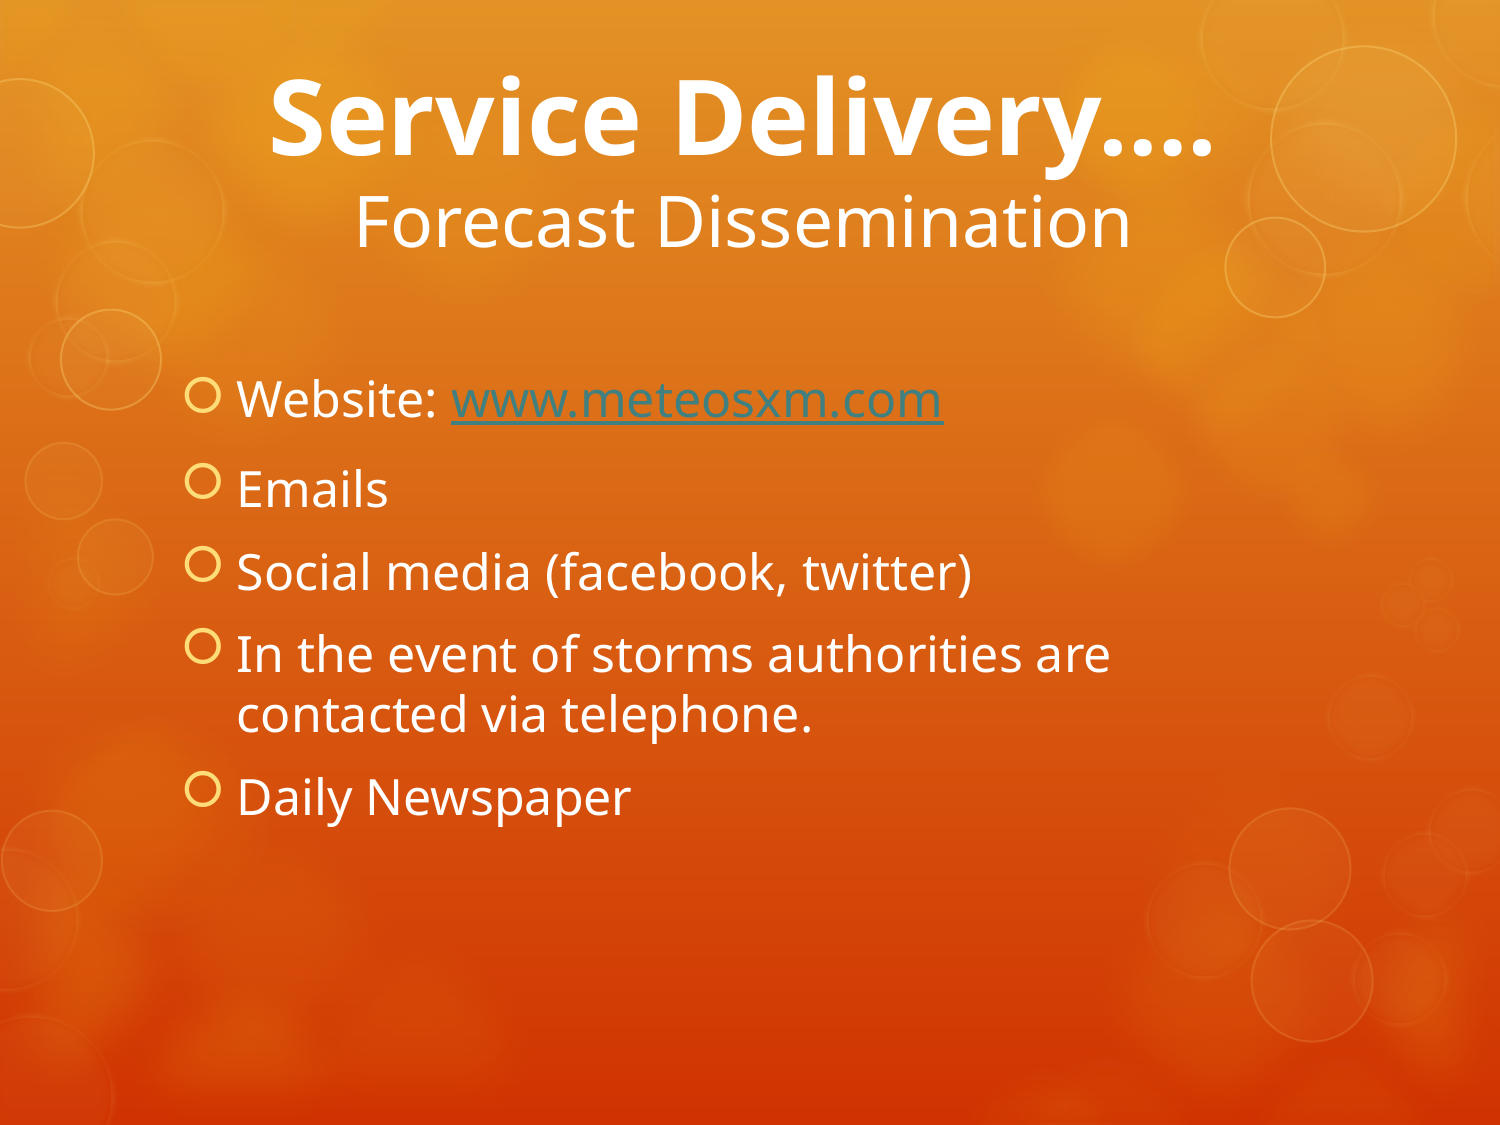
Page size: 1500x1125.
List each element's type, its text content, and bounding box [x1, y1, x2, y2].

list Website: www.meteosxm.com Emails Social media (facebook, twitter) In the event of storms authorities are contacted via telephone. Daily Newspaper [165, 296, 1335, 962]
title Service Delivery…. Forecast Dissemination [159, 42, 1329, 270]
